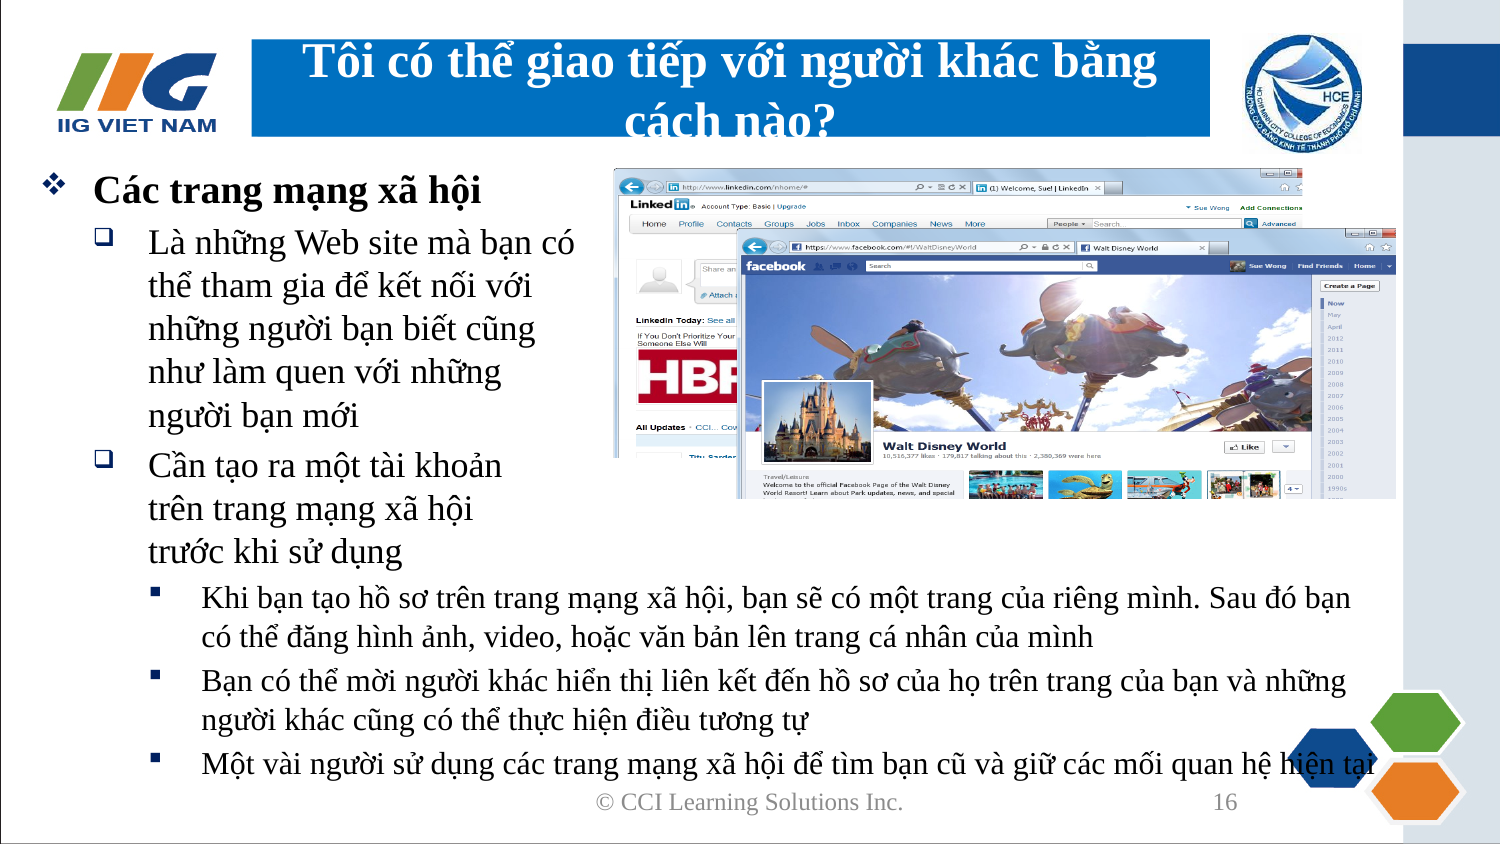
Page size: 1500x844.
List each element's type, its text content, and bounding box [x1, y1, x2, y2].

slide_number 16 [1050, 778, 1400, 823]
footer © CCI Learning Solutions Inc. [512, 778, 988, 823]
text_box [613, 167, 1397, 500]
list Các trang mạng xã hội Là những Web site mà bạn có thể tham gia để kết nối với những người bạn biết cũng như làm quen với những người bạn mới Cần tạo ra một tài khoản trên trang mạng xã hội trước khi sử dụng Khi bạn tạo hồ sơ trên trang mạng xã hội, bạn sẽ có một trang của riêng mình. Sau đó bạn có thể đăng hình ảnh, video, hoặc văn bản lên trang cá nhân của mình Bạn có thể mời người khác hiển thị liên kết đến hồ sơ của họ trên trang của bạn và những người khác cũng có thể thực hiện điều tương tự Một vài người sử dụng các trang mạng xã hội để tìm bạn cũ và giữ các mối quan hệ hiện tại [24, 156, 1400, 804]
title Tôi có thể giao tiếp với người khác bằng cách nào? [251, 39, 1210, 137]
picture [0, 0, 1500, 844]
